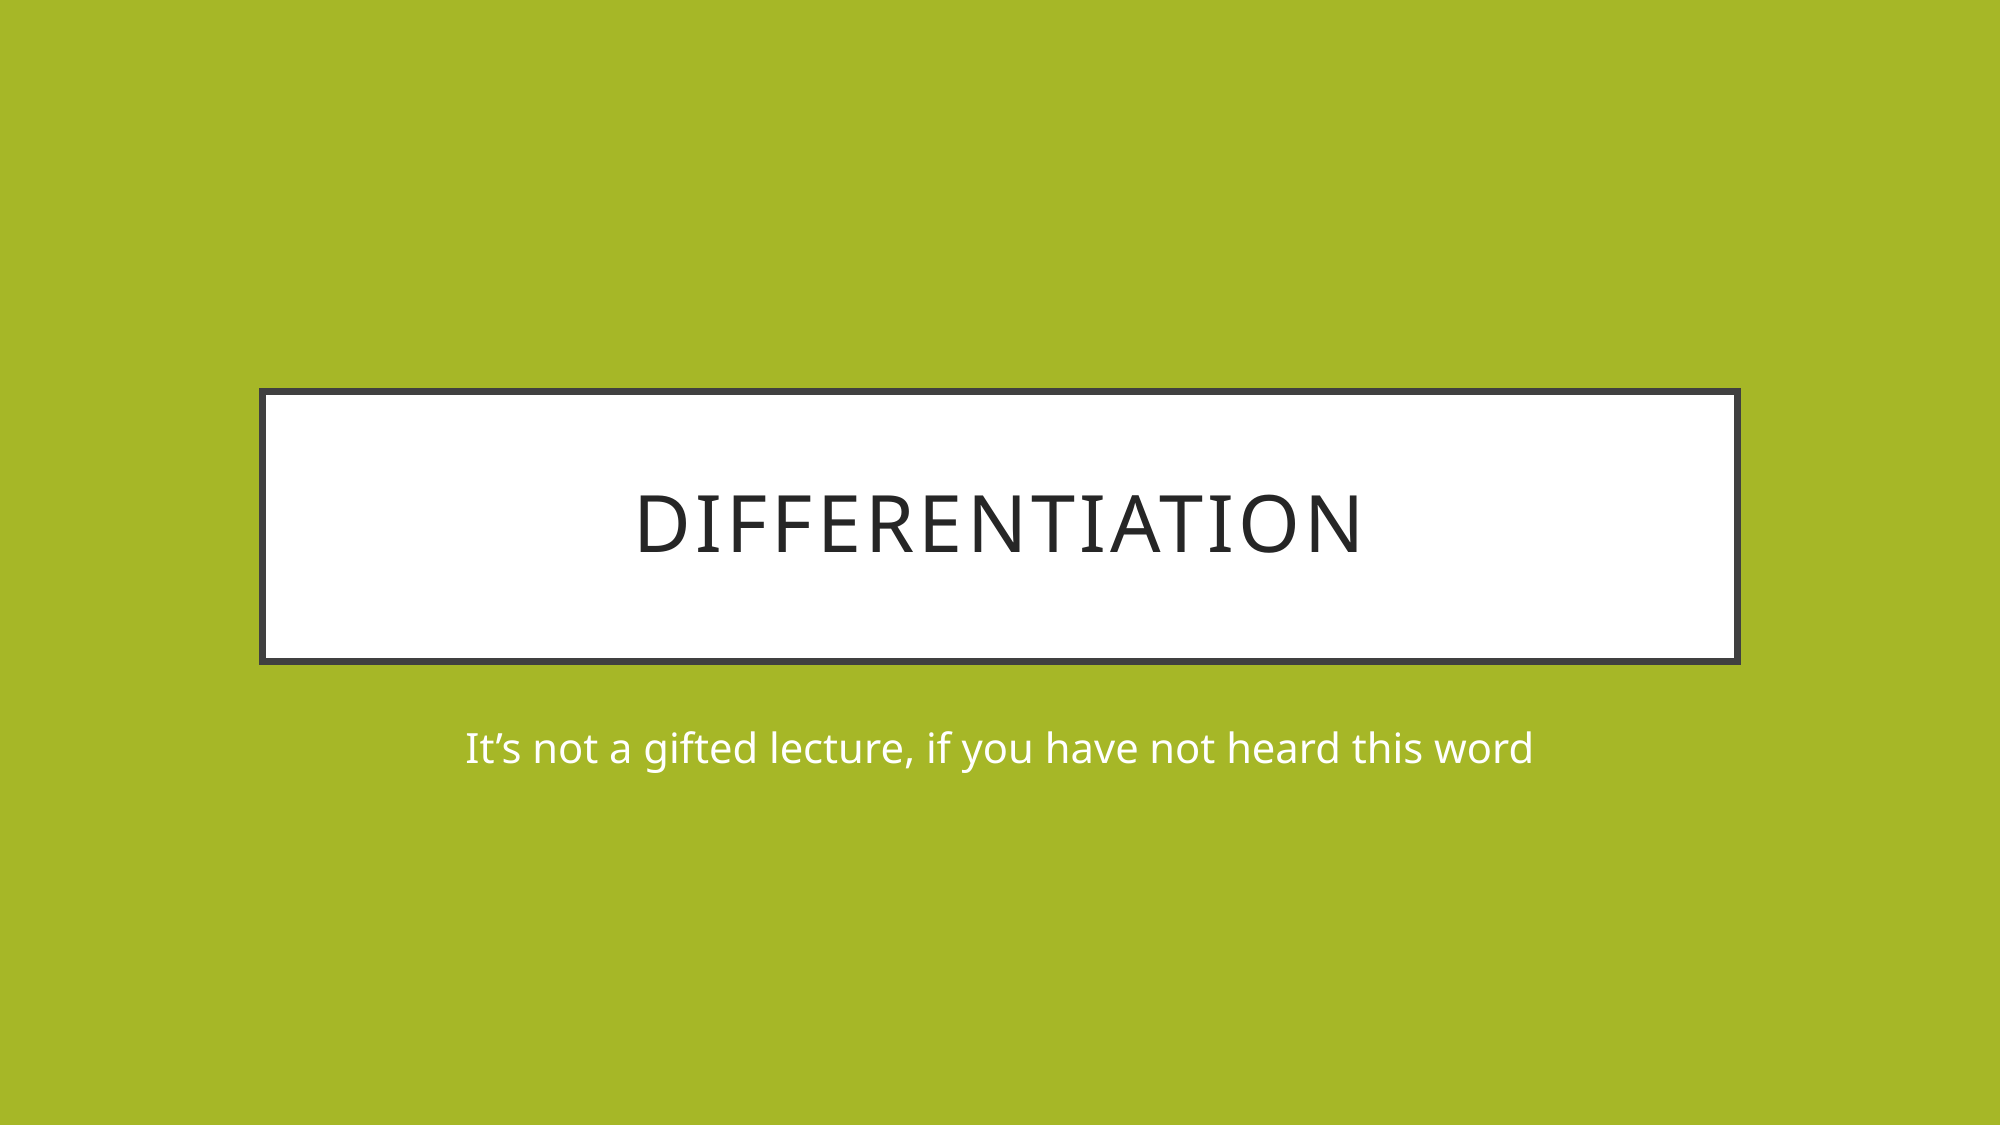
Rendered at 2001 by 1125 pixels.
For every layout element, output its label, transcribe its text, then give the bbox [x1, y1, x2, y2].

title differentiation [259, 388, 1741, 665]
list It’s not a gifted lecture, if you have not heard this word [442, 713, 1558, 922]
